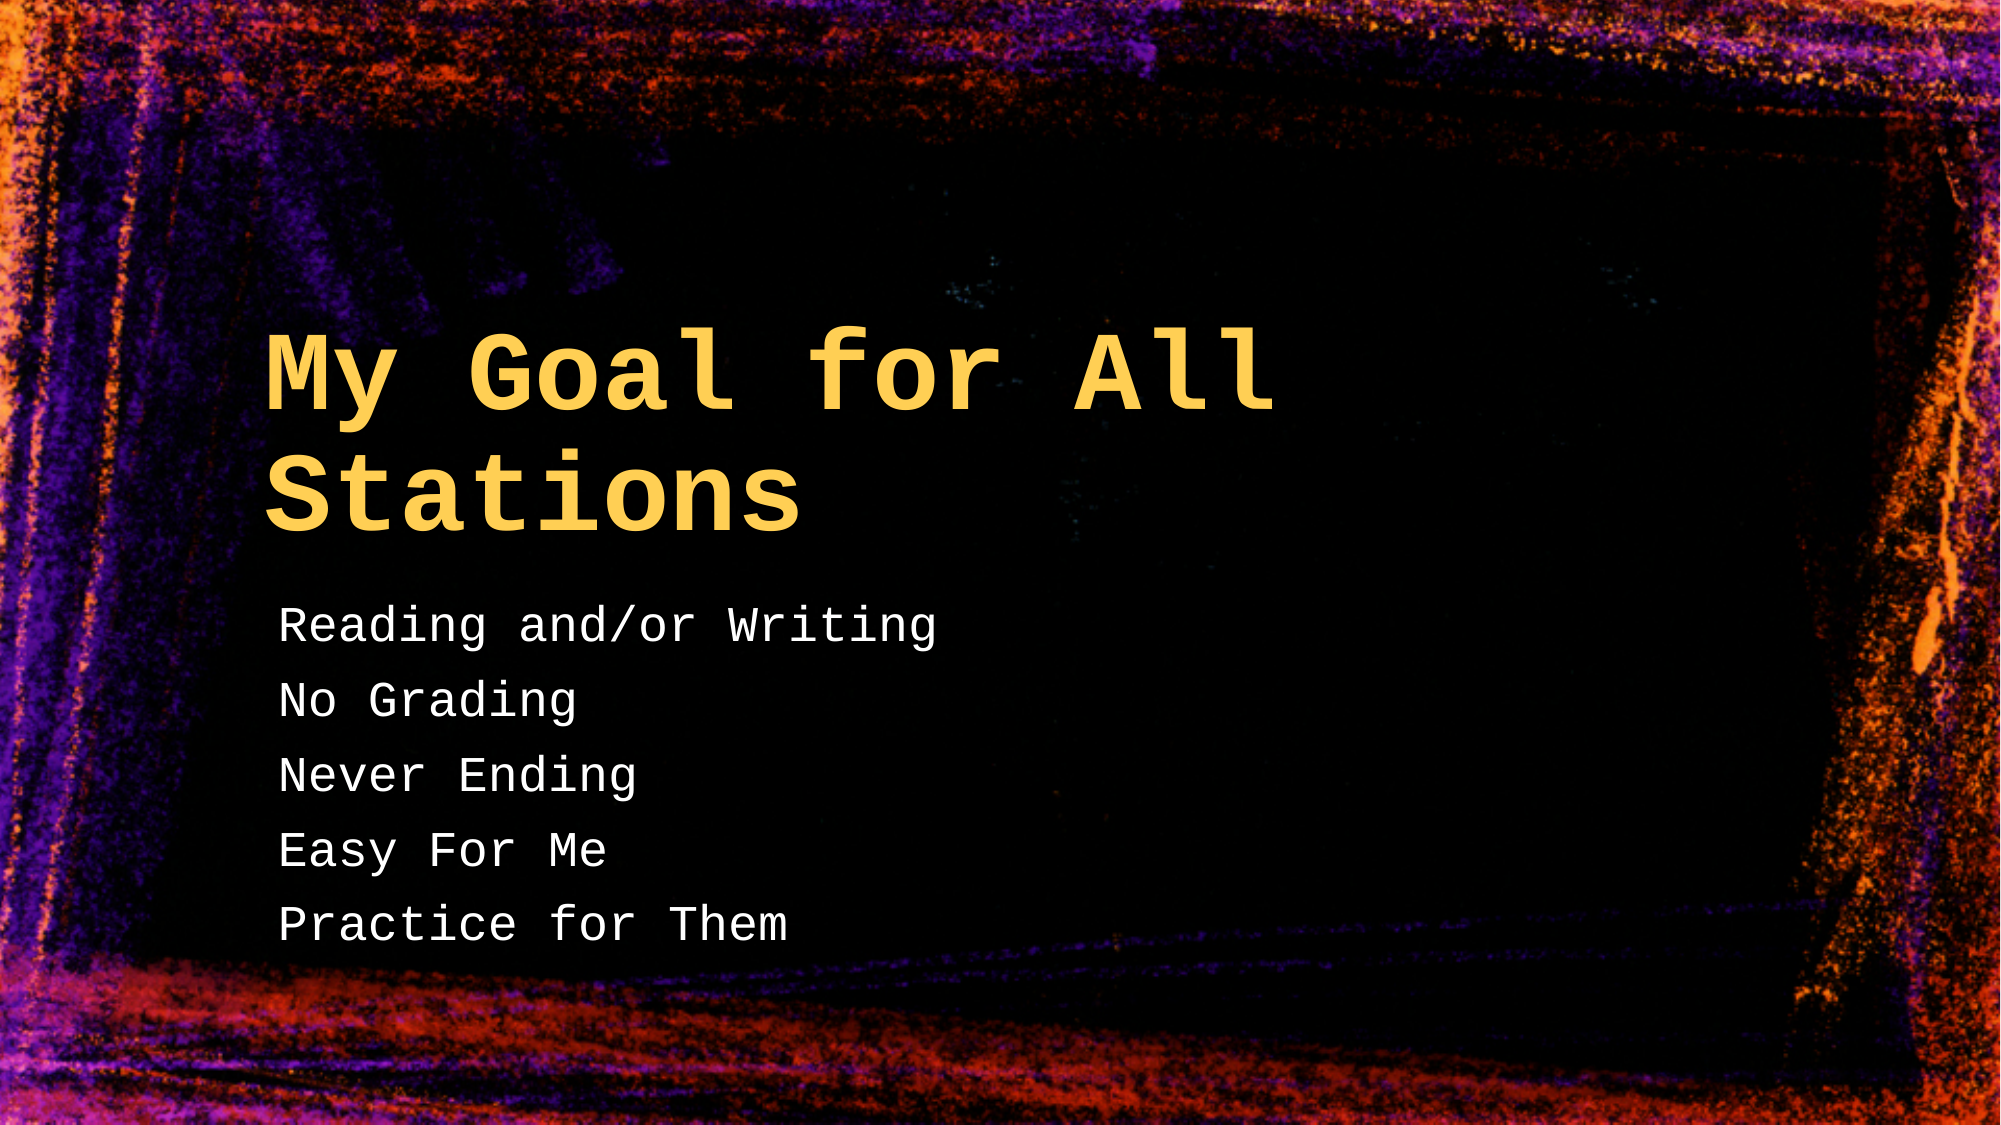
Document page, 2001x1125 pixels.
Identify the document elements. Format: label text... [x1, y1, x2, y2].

title My Goal for All Stations [249, 184, 1750, 563]
picture [0, 0, 2001, 1125]
list Reading and/or Writing No Grading Never Ending Easy For Me Practice for Them [262, 590, 1962, 1078]
